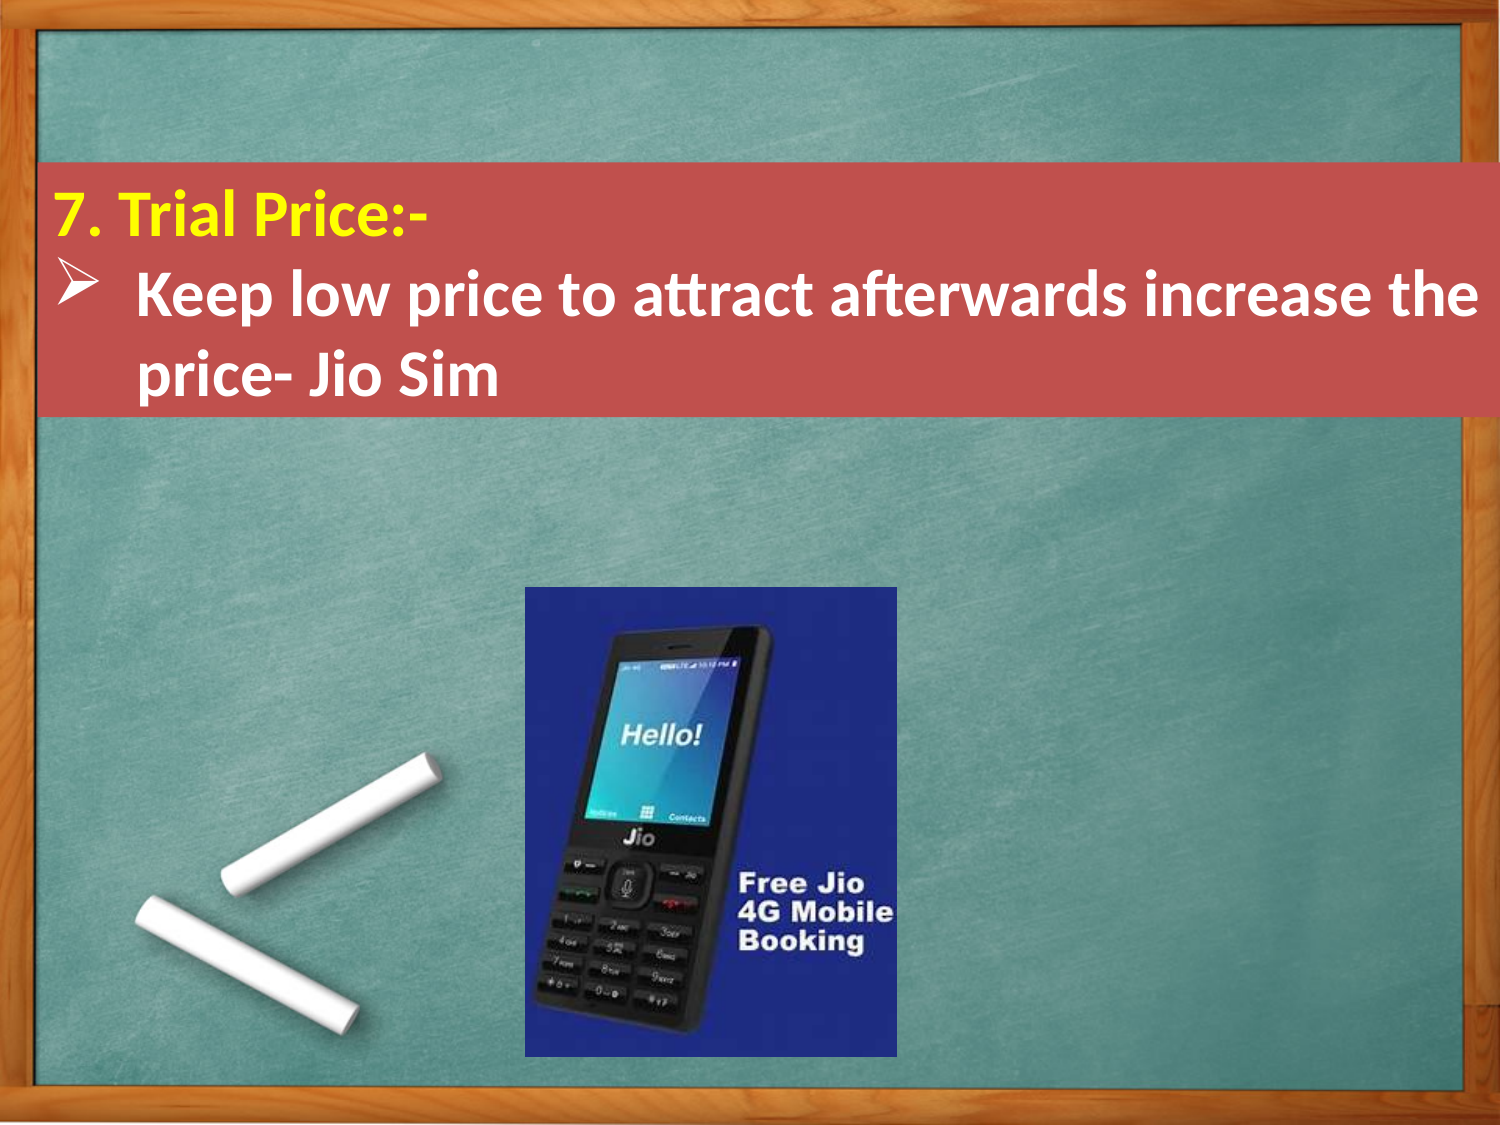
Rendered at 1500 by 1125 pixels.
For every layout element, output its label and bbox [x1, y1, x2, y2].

picture [524, 587, 898, 1057]
list [0, 0, 1500, 1125]
